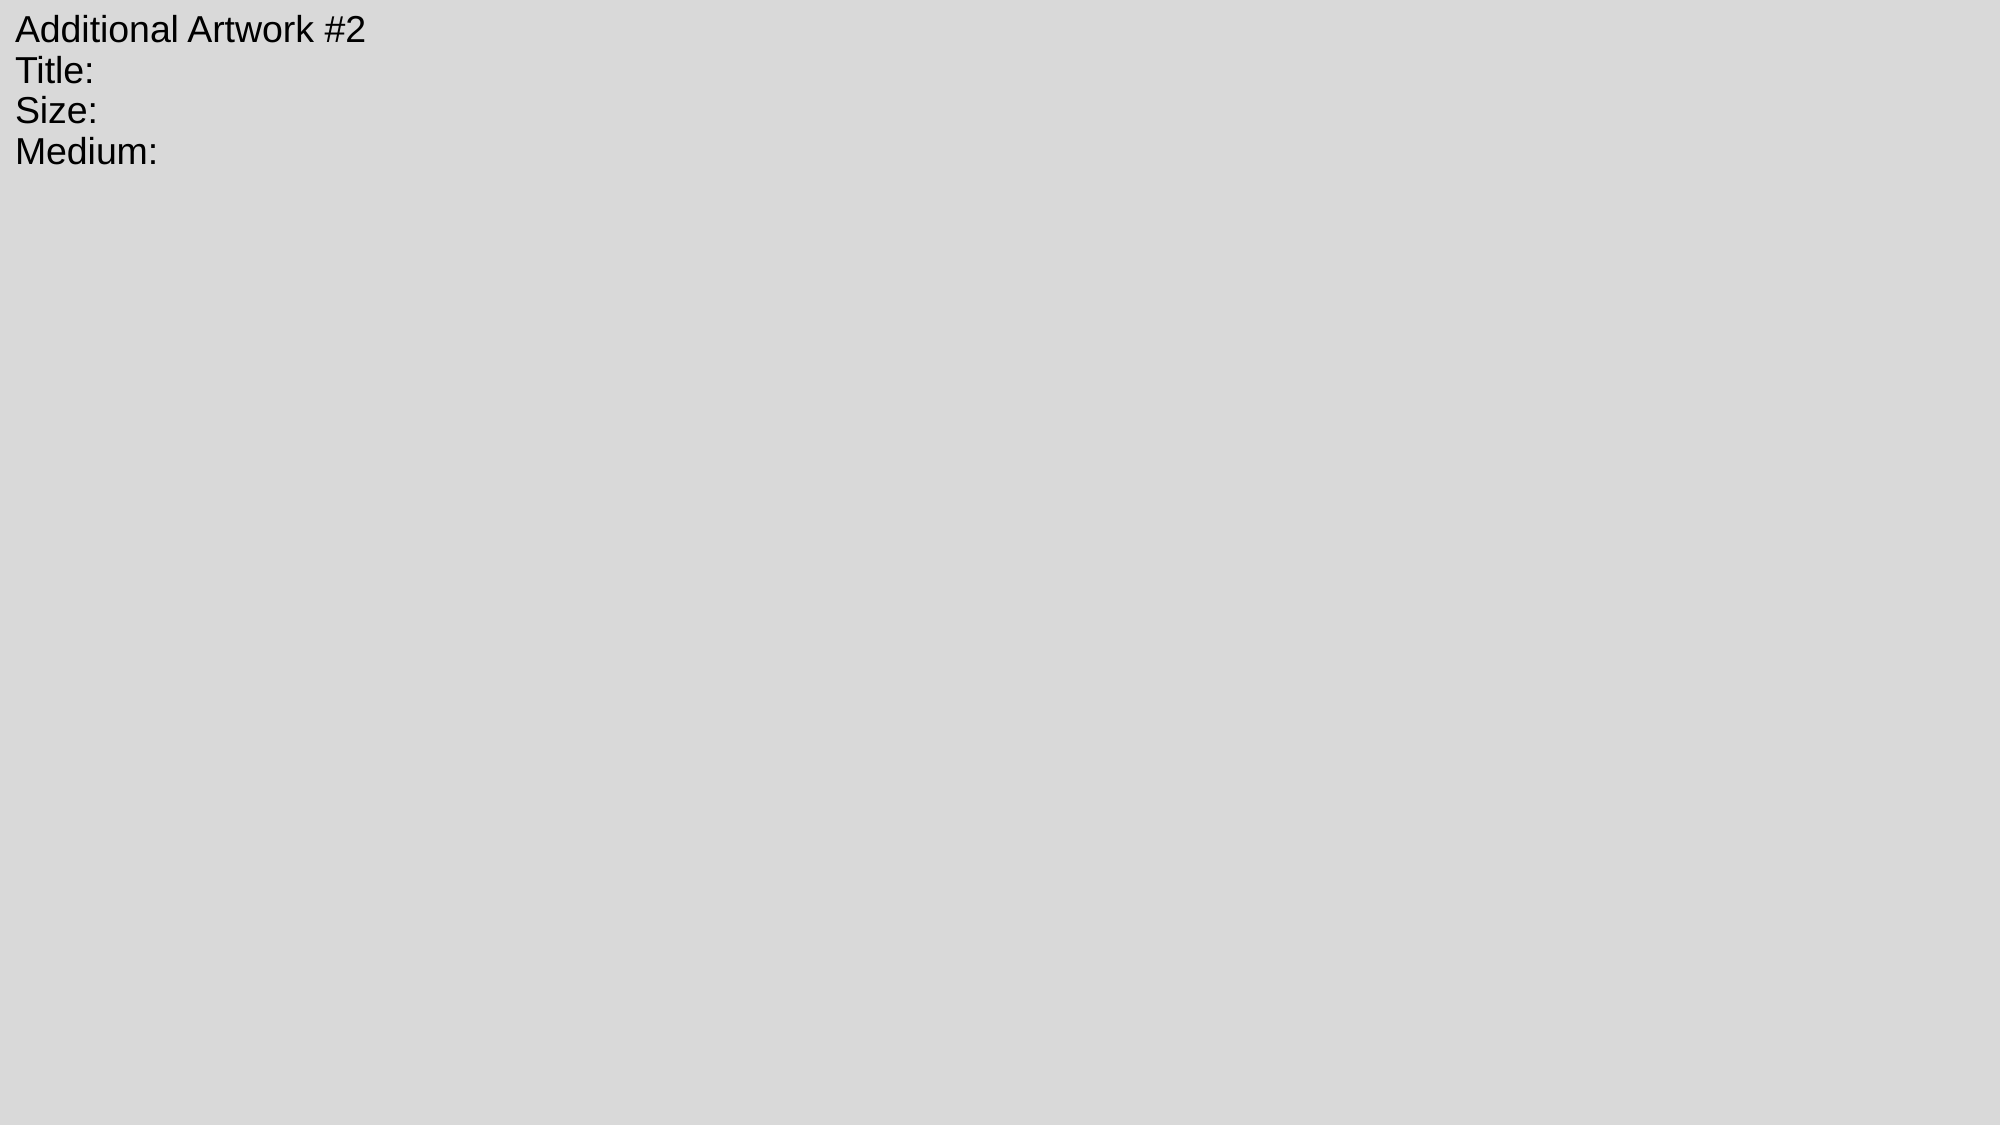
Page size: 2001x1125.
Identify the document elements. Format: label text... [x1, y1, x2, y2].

text_box Additional Artwork #2 Title: Size: Medium: [0, 2, 1000, 190]
